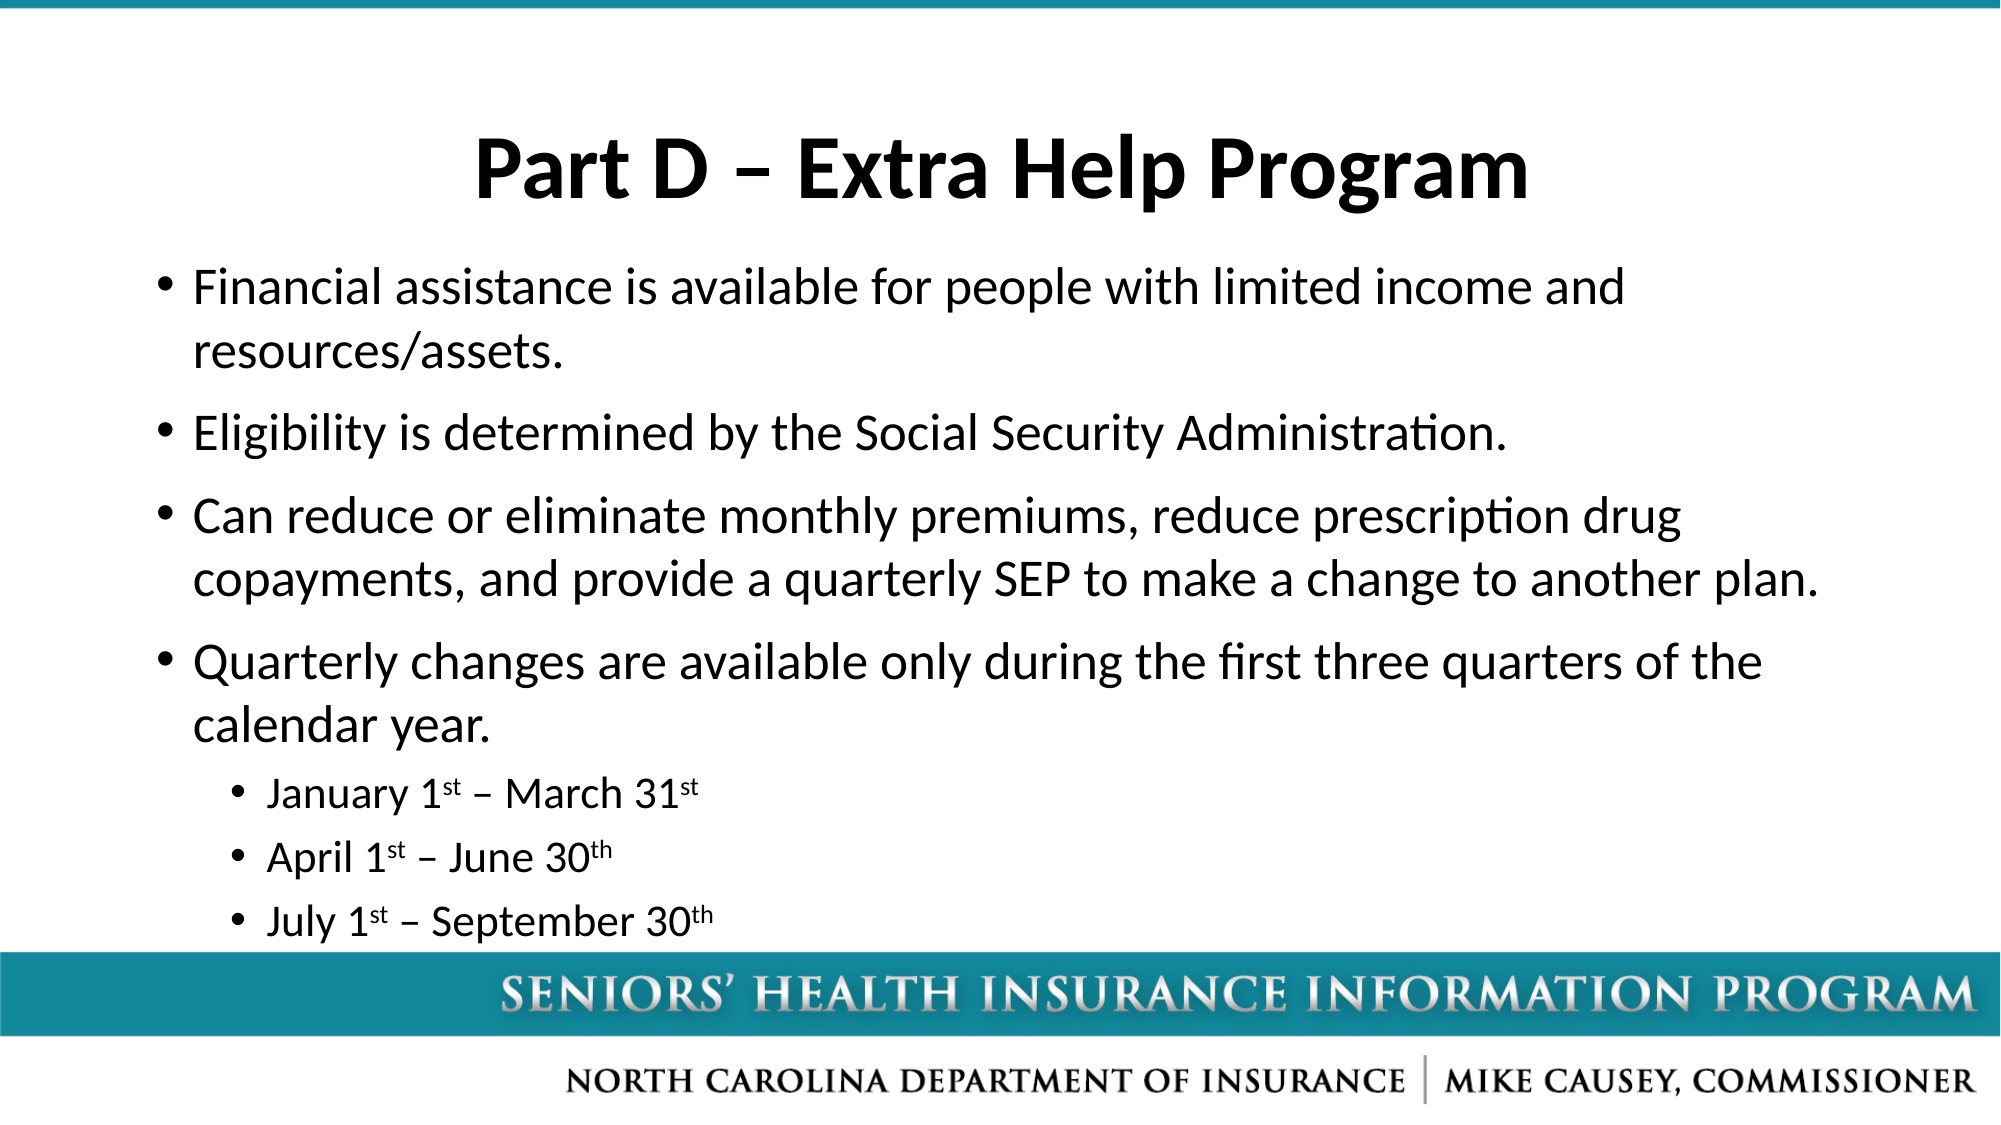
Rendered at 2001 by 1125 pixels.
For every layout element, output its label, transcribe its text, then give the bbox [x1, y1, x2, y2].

title Part D – Extra Help Program [42, 59, 1966, 278]
picture [0, 0, 2001, 1125]
list Financial assistance is available for people with limited income and resources/assets. Eligibility is determined by the Social Security Administration. Can reduce or eliminate monthly premiums, reduce prescription drug copayments, and provide a quarterly SEP to make a change to another plan. Quarterly changes are available only during the first three quarters of the calendar year. January 1st – March 31st April 1st – June 30th July 1st – September 30th [141, 244, 1867, 959]
